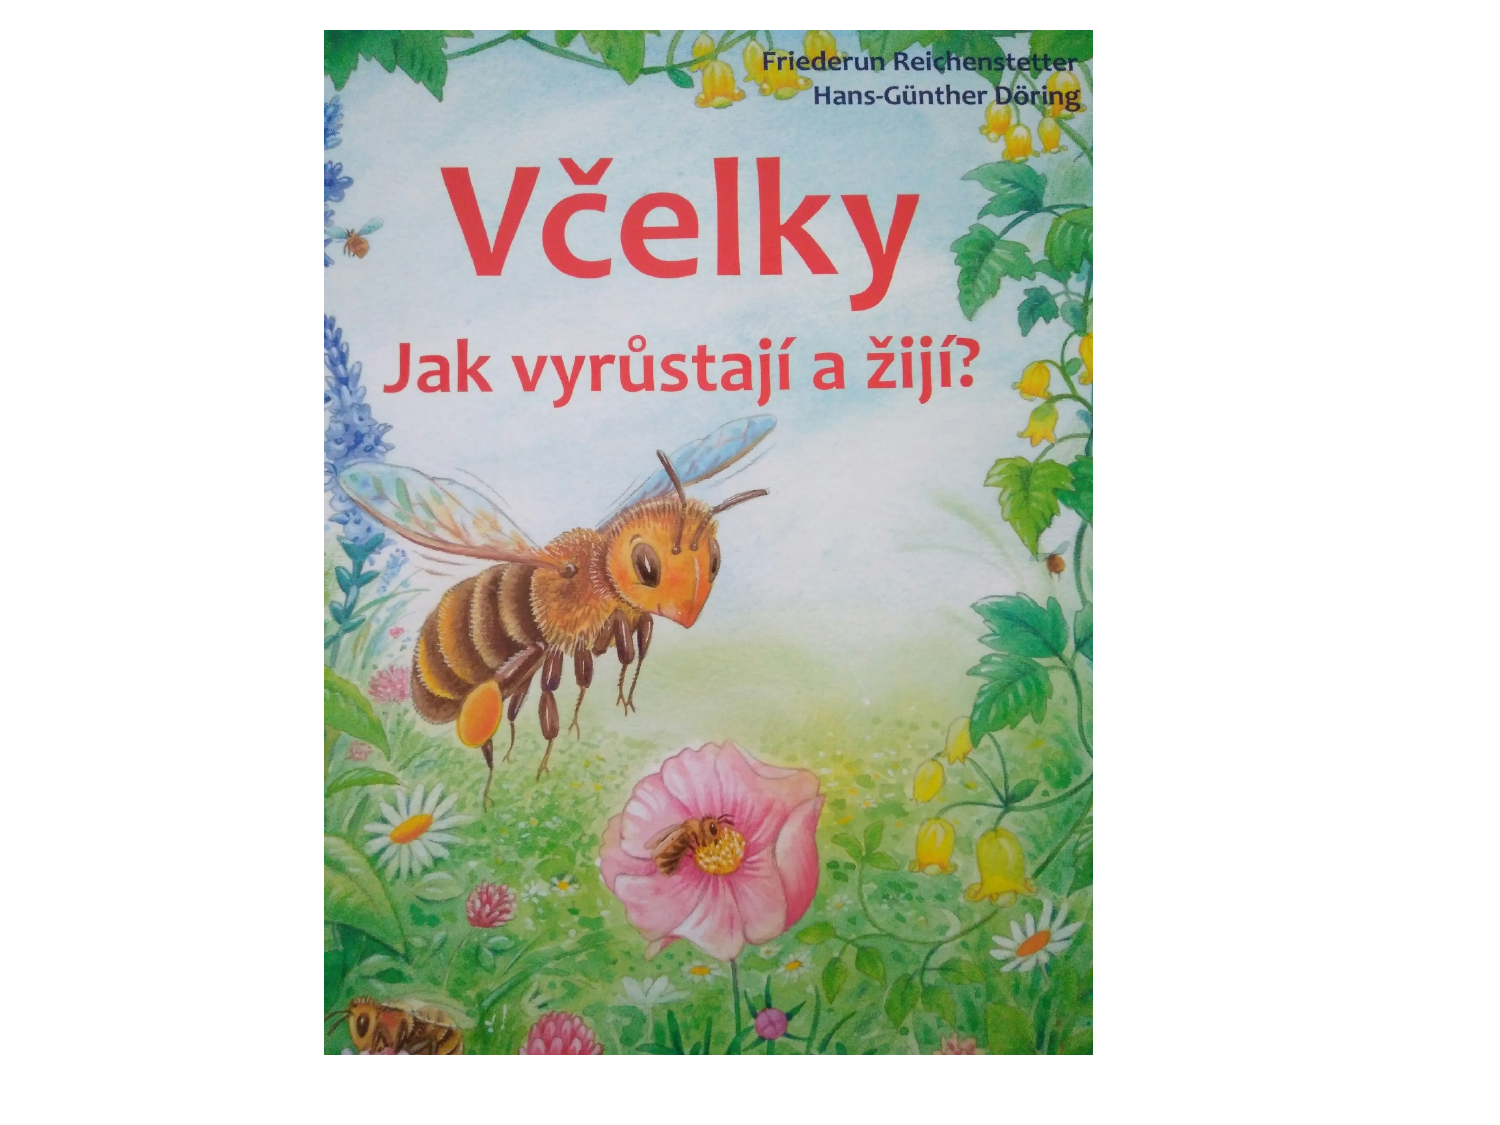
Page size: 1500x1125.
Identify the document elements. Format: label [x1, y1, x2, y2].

picture [324, 30, 1093, 1055]
